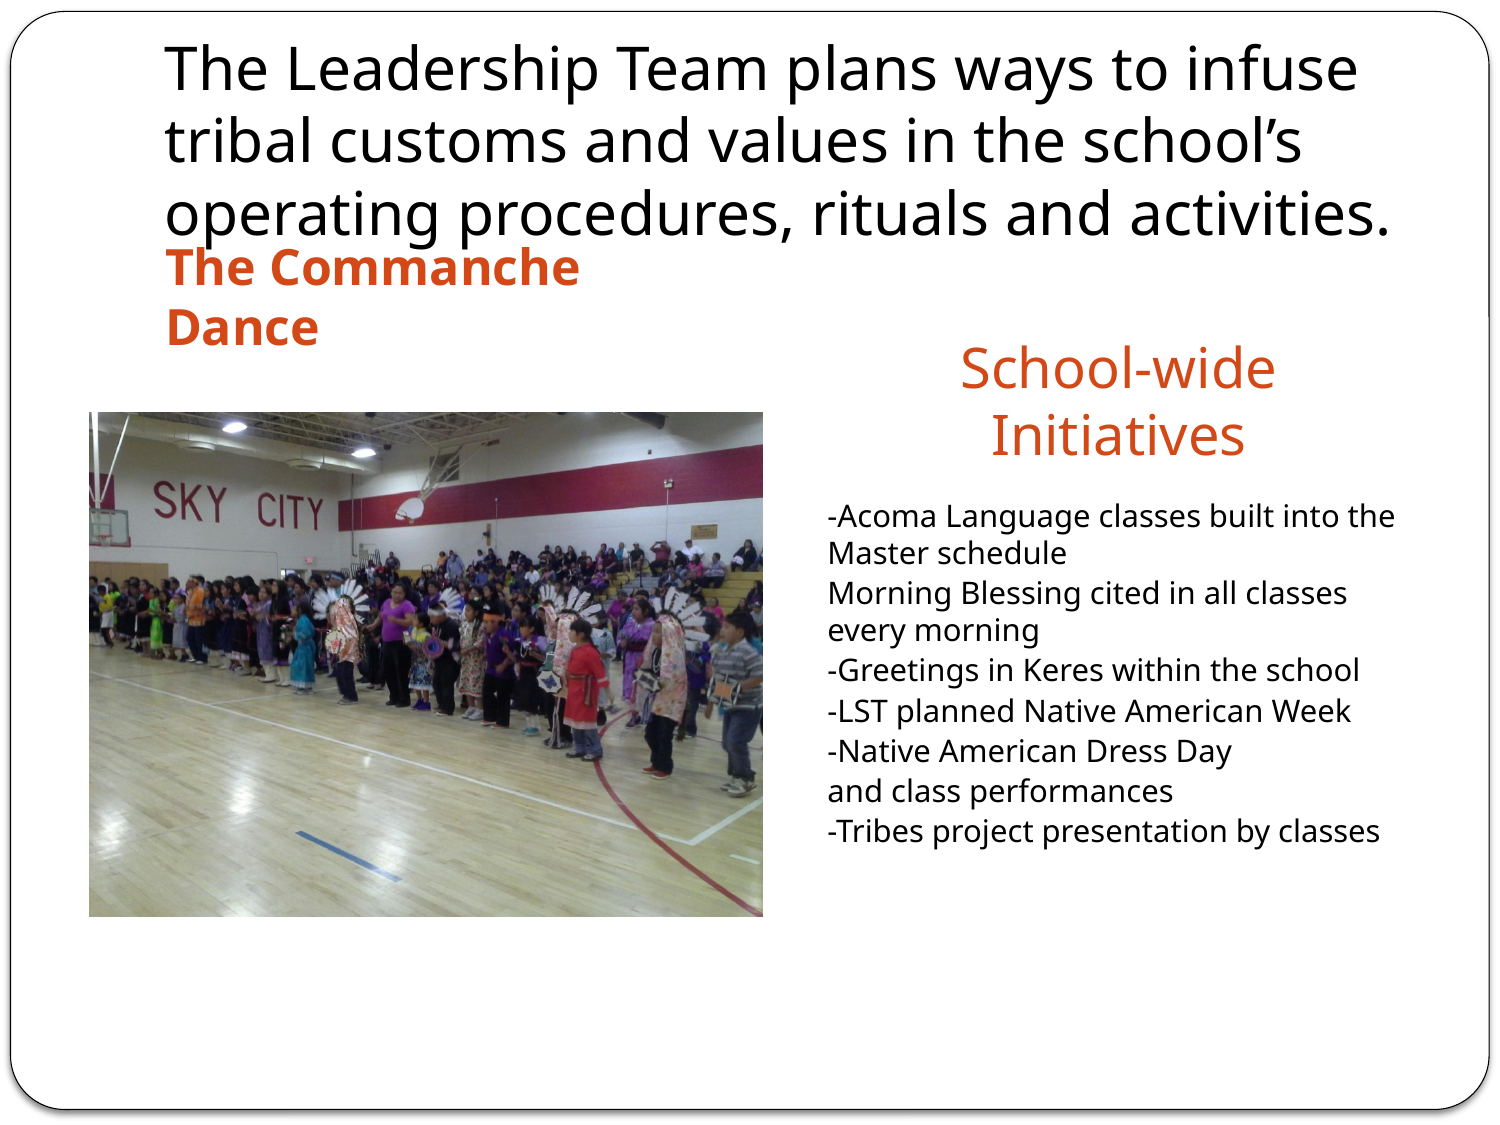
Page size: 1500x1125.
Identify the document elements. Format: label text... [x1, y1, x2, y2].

list School-wide Initiatives -Acoma Language classes built into the Master schedule Morning Blessing cited in all classes every morning -Greetings in Keres within the school -LST planned Native American Week -Native American Dress Day and class performances -Tribes project presentation by classes [811, 324, 1426, 876]
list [89, 412, 763, 918]
list The Commanche Dance [149, 236, 763, 364]
title The Leadership Team plans ways to infuse tribal customs and values in the school’s operating procedures, rituals and activities. [150, 44, 1425, 263]
